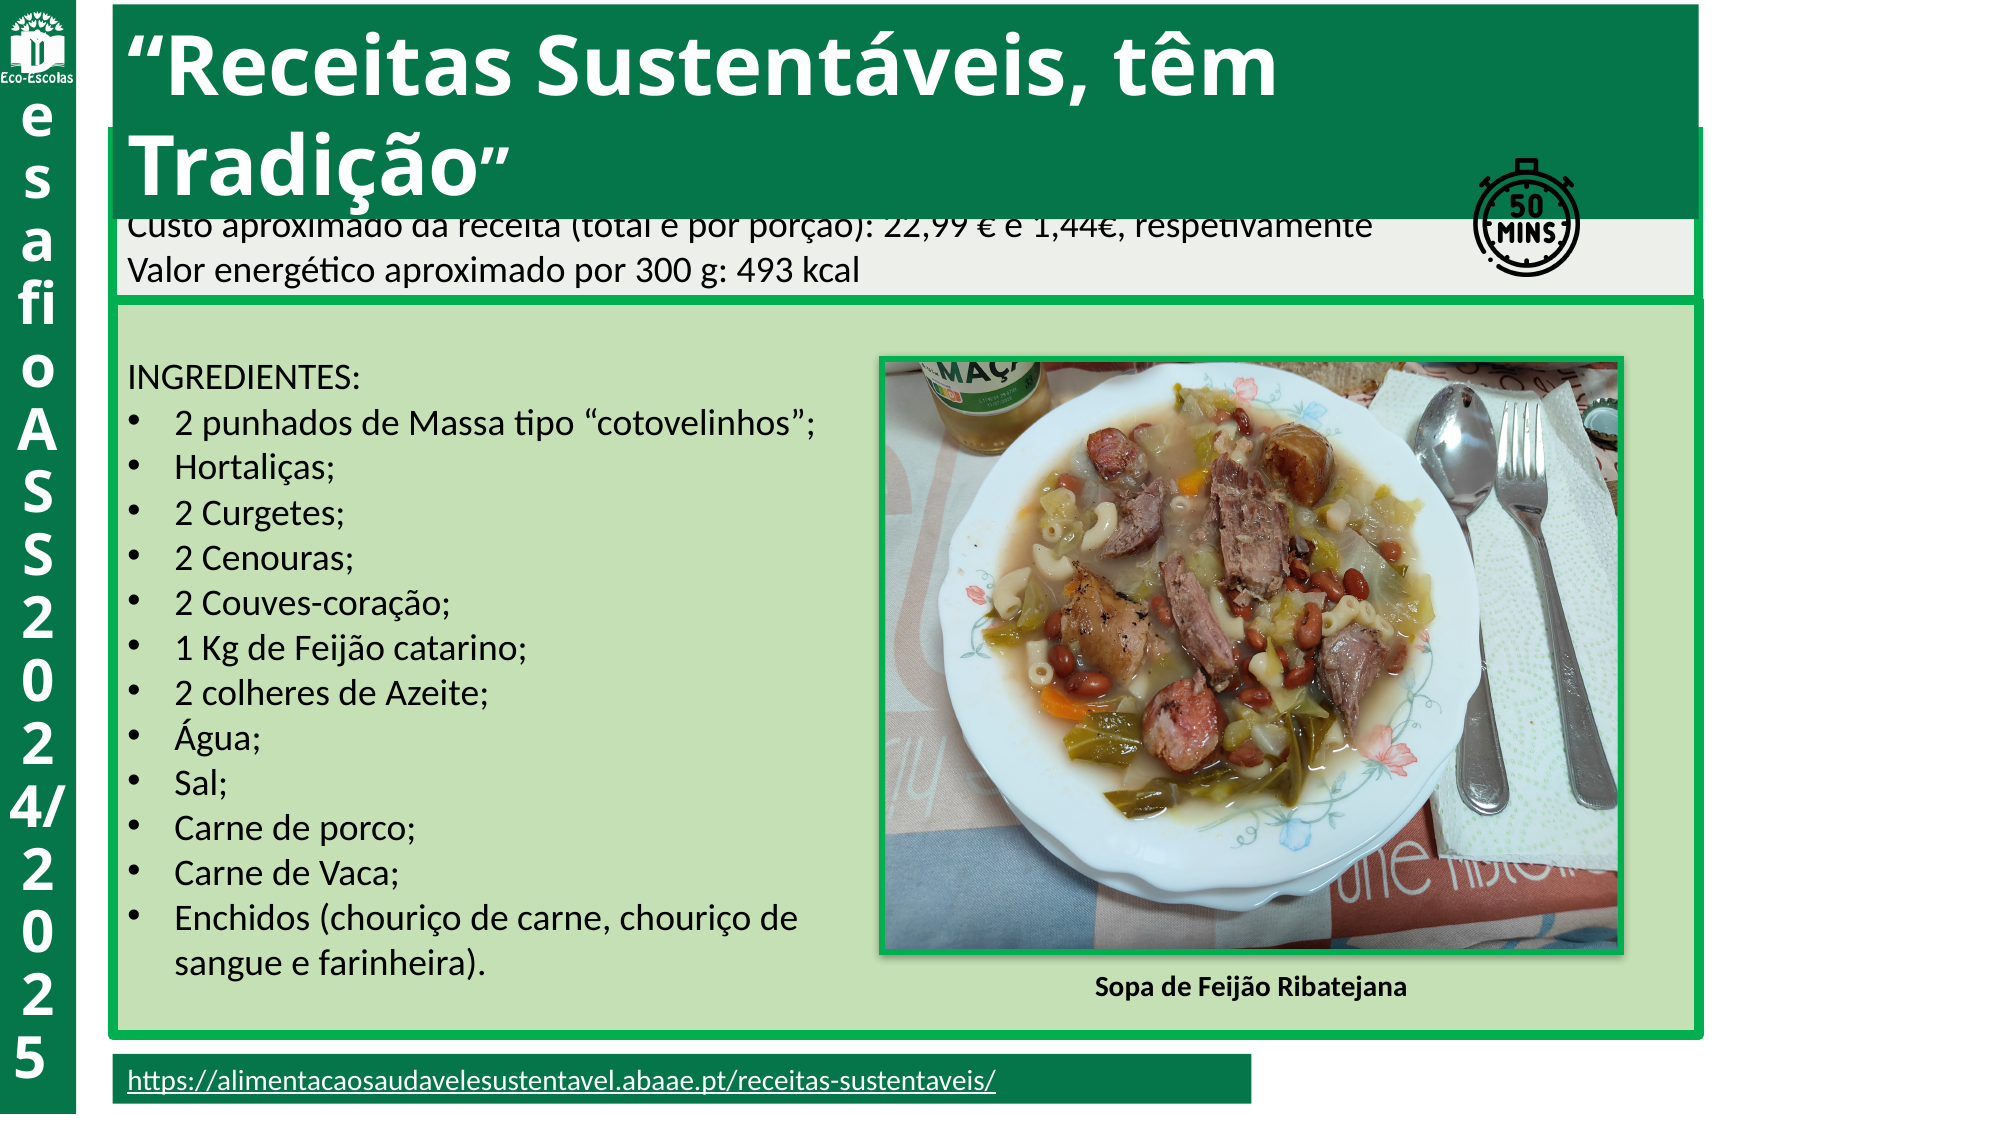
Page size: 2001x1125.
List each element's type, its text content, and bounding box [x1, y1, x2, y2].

picture [885, 361, 1618, 949]
text_box “Receitas Sustentáveis, têm Tradição” [112, 4, 1699, 220]
text_box TÍTULO DA RECEITA: Sopa de Feijão Ribatejana (14-16 doses) Custo aproximado da receita (total e por porção): 22,99 € e 1,44€, respetivamente Valor energético aproximado por 300 g: 493 kcal [112, 131, 1700, 314]
picture [1467, 158, 1586, 277]
text_box Sopa de Feijão Ribatejana [1017, 960, 1486, 1011]
text_box INGREDIENTES: 2 punhados de Massa tipo “cotovelinhos”; Hortaliças; 2 Curgetes; 2 Cenouras; 2 Couves-coração; 1 Kg de Feijão catarino; 2 colheres de Azeite; Água; Sal; Carne de porco; Carne de Vaca; Enchidos (chouriço de carne, chouriço de sangue e farinheira). [112, 300, 1699, 1035]
title Desafio ASS 2024/2025 [0, 0, 77, 1114]
text_box https://alimentacaosaudavelesustentavel.abaae.pt/receitas-sustentaveis/ [112, 1053, 1252, 1104]
picture [1, 11, 73, 83]
